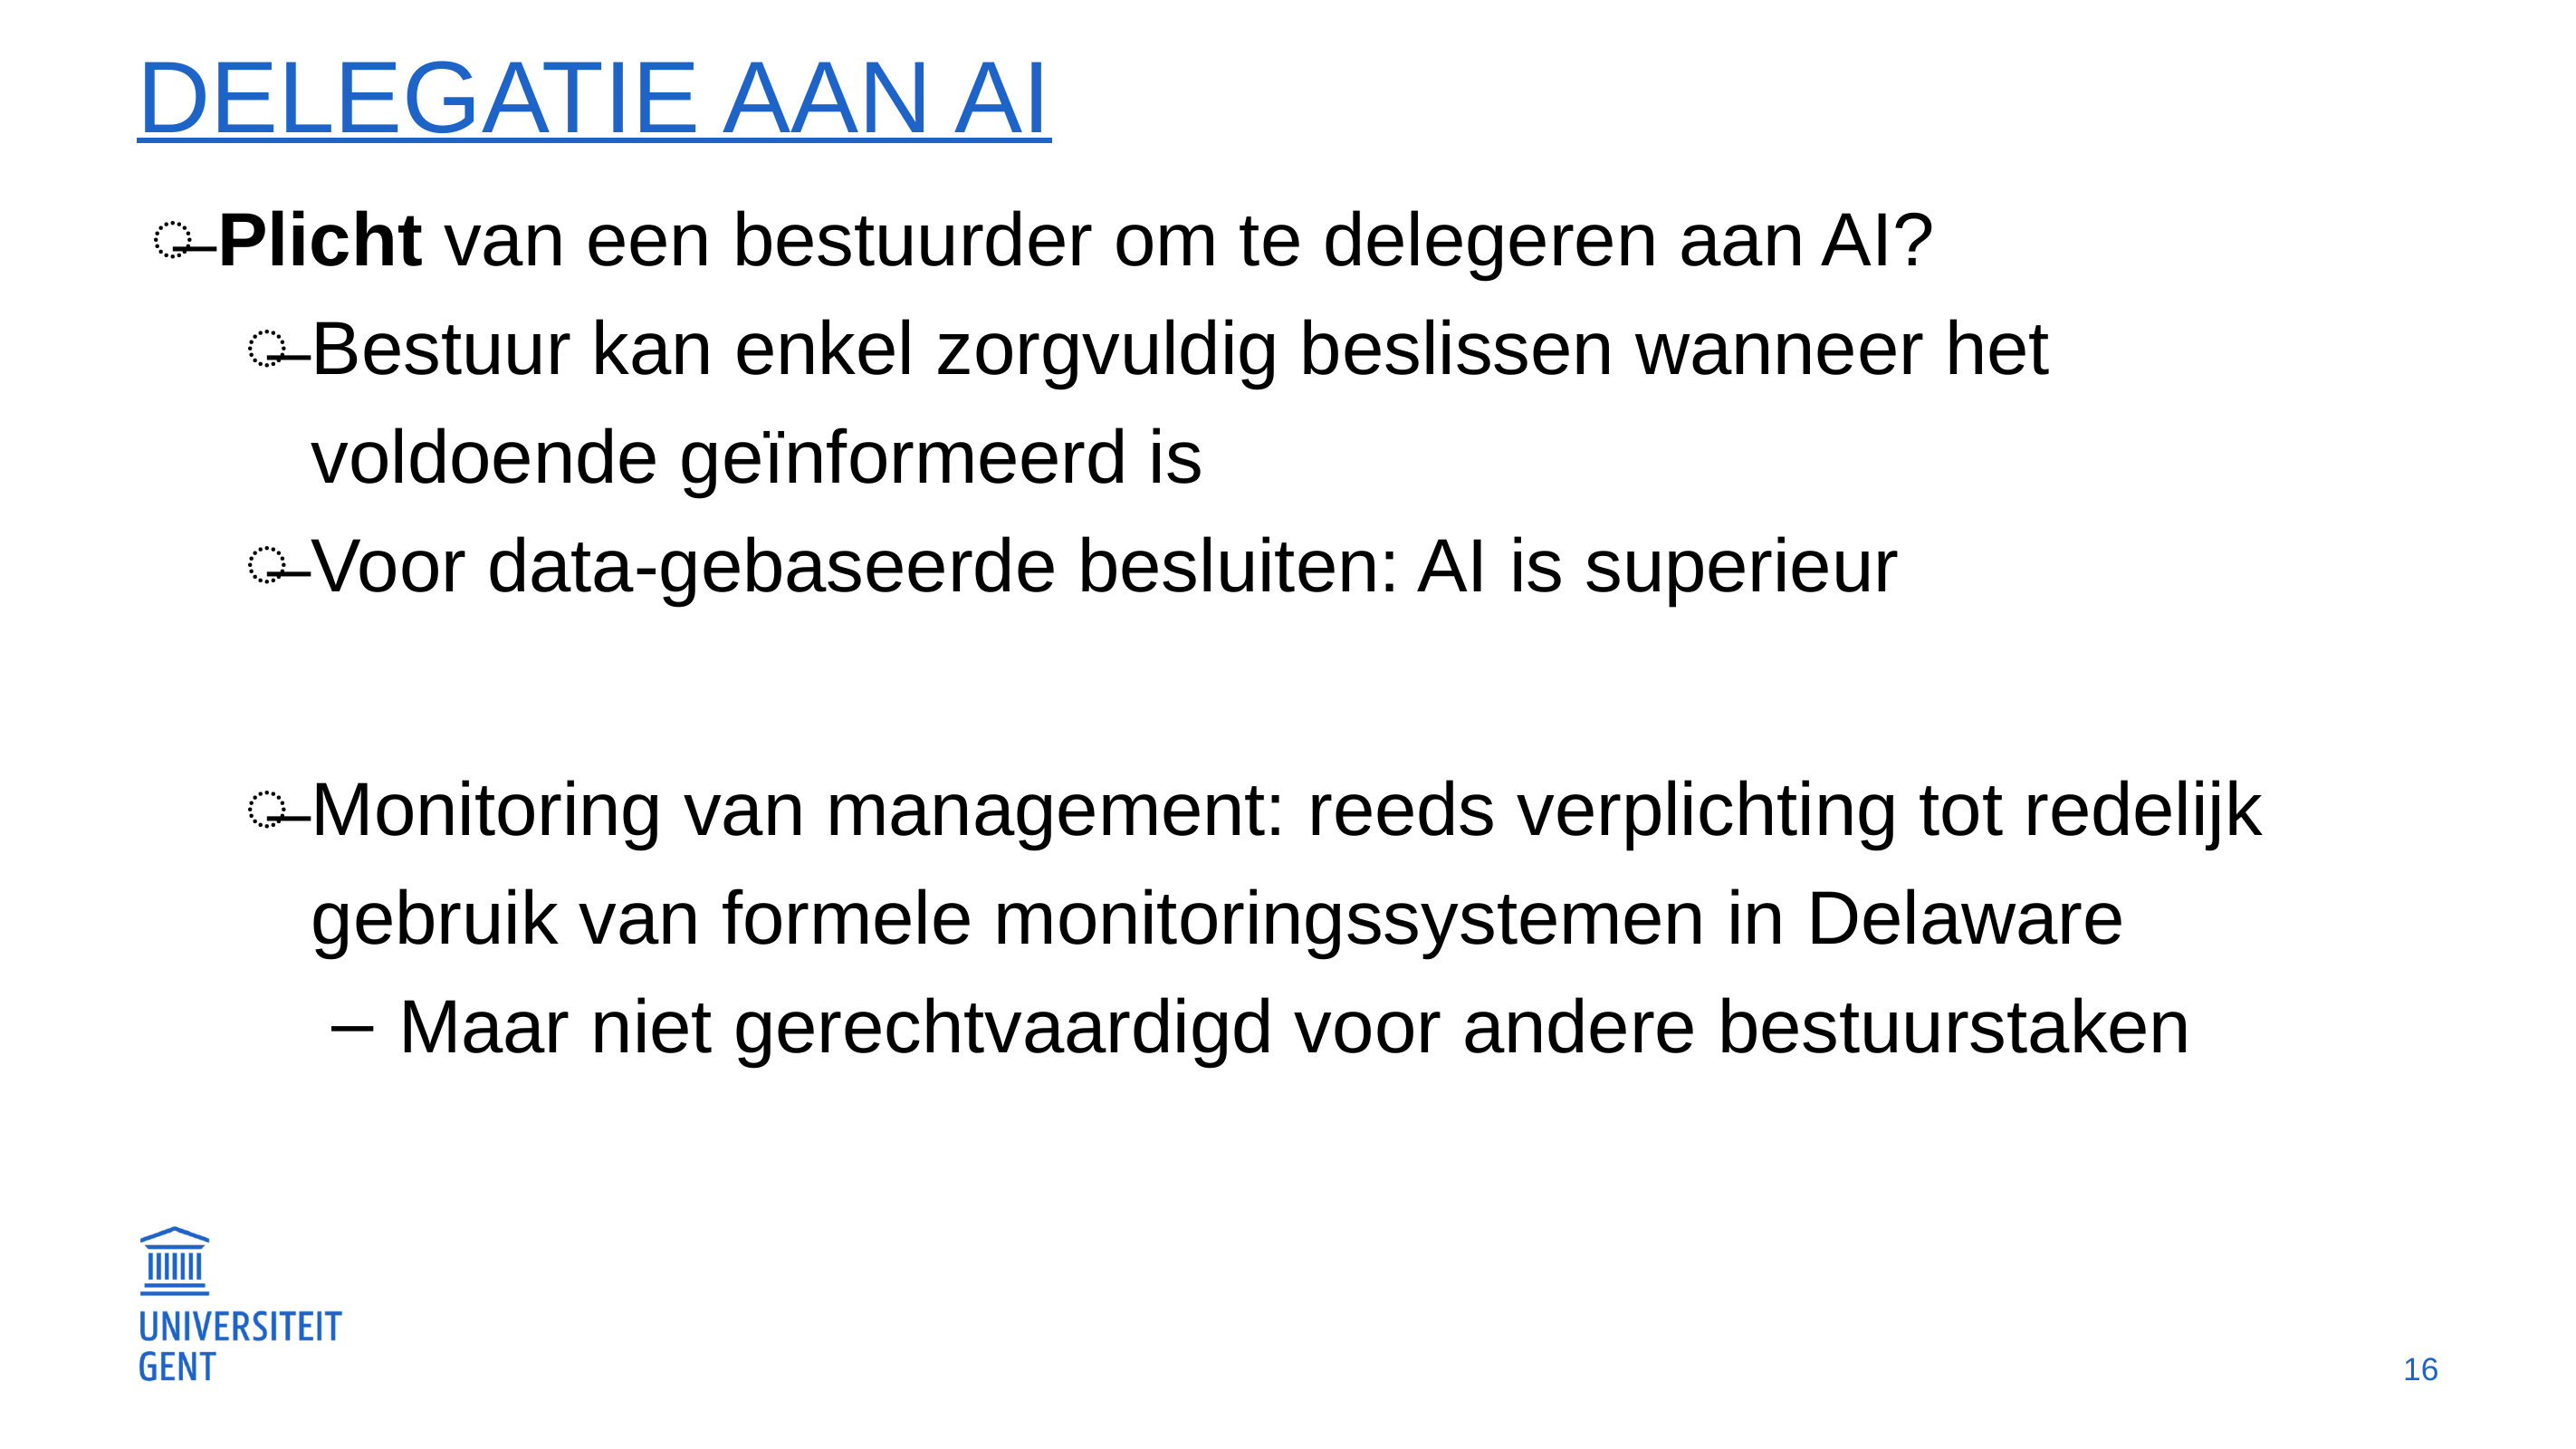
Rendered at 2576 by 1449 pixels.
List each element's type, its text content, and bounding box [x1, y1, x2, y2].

slide_number 16 [2315, 1329, 2453, 1407]
list Plicht van een bestuurder om te delegeren aan AI? Bestuur kan enkel zorgvuldig beslissen wanneer het voldoende geïnformeerd is Voor data-gebaseerde besluiten: AI is superieur Monitoring van management: reeds verplichting tot redelijk gebruik van formele monitoringssystemen in Delaware Maar niet gerechtvaardigd voor andere bestuurstaken [124, 166, 2456, 1225]
picture [72, 1174, 415, 1449]
title Delegatie aan AI [123, 37, 2456, 166]
